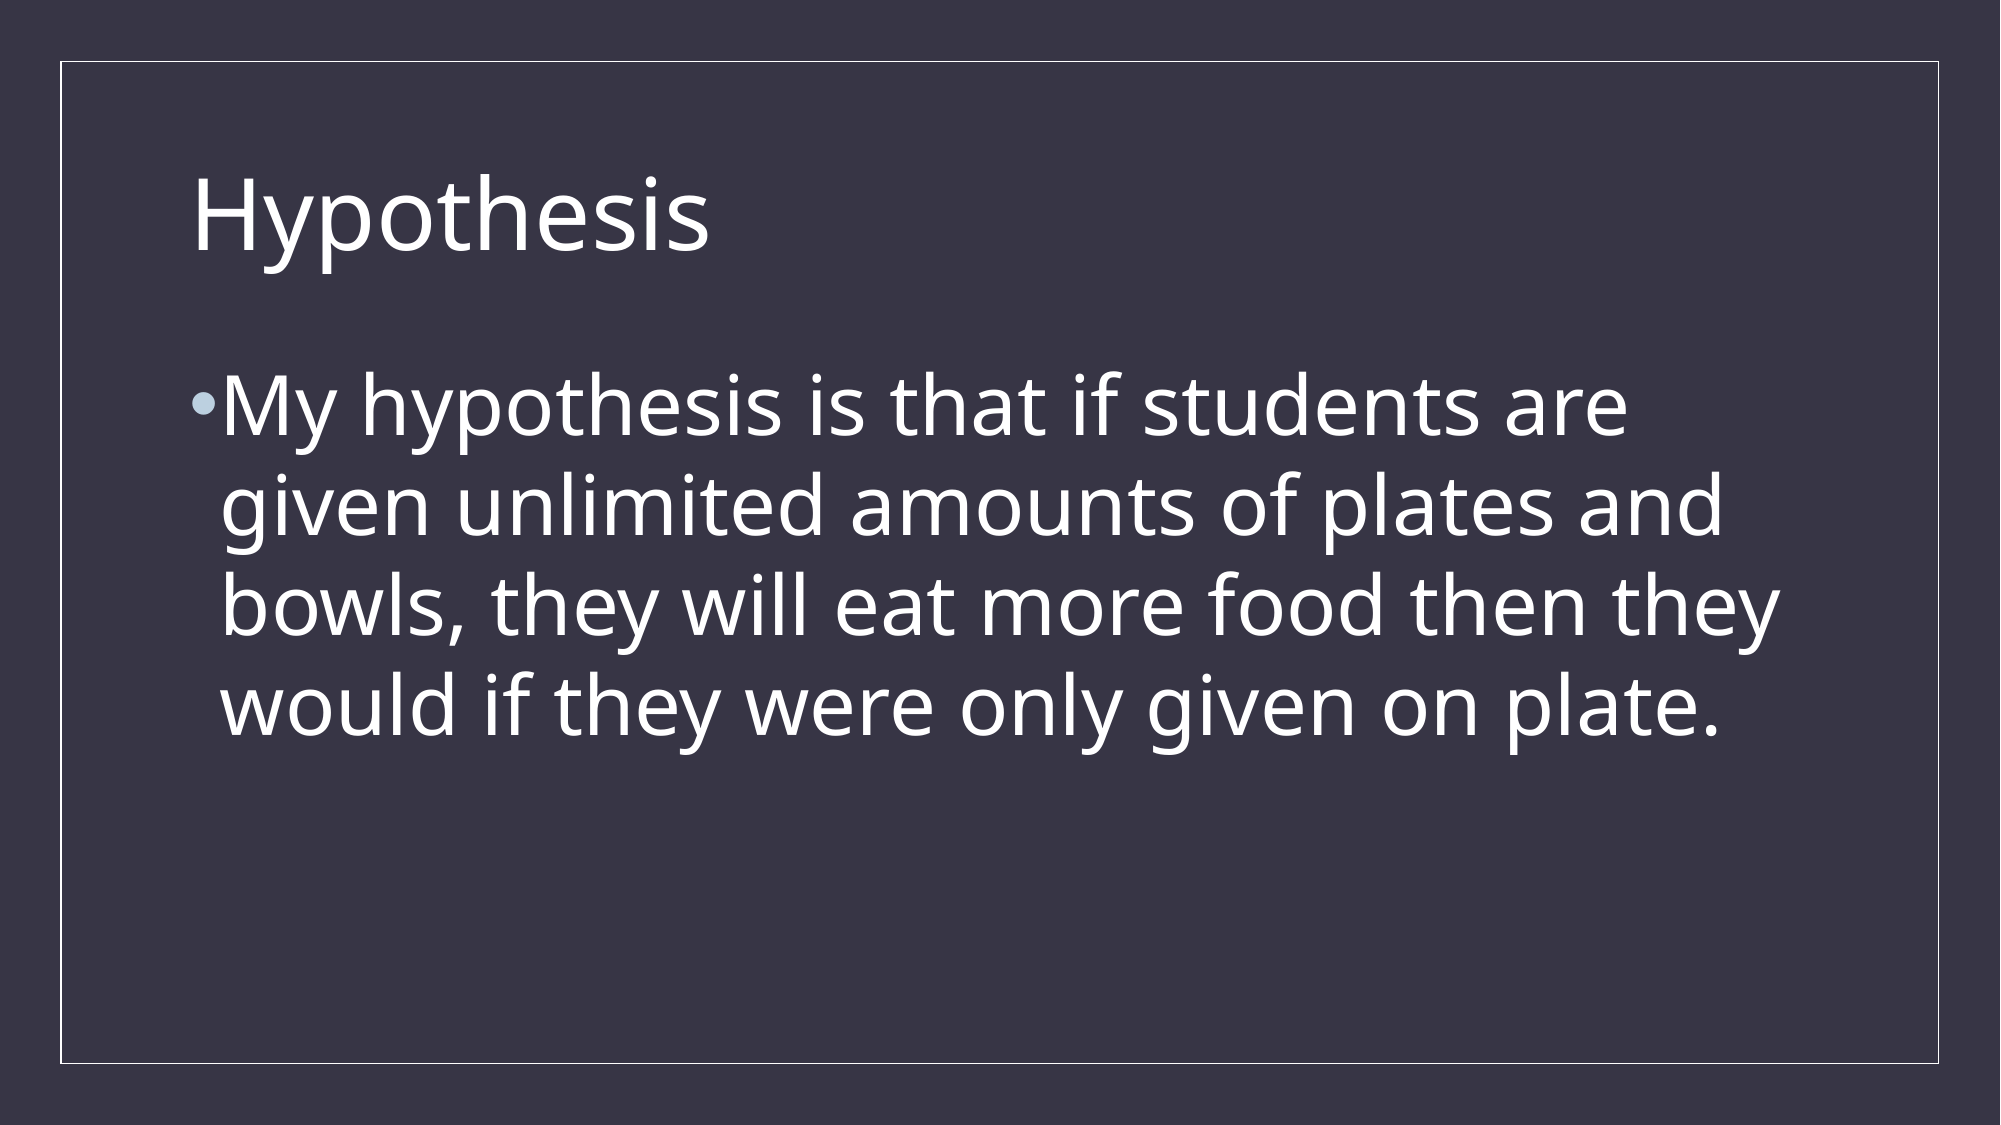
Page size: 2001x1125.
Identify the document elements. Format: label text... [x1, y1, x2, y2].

title Hypothesis [174, 105, 1825, 331]
list My hypothesis is that if students are given unlimited amounts of plates and bowls, they will eat more food then they would if they were only given on plate. [174, 345, 1825, 990]
